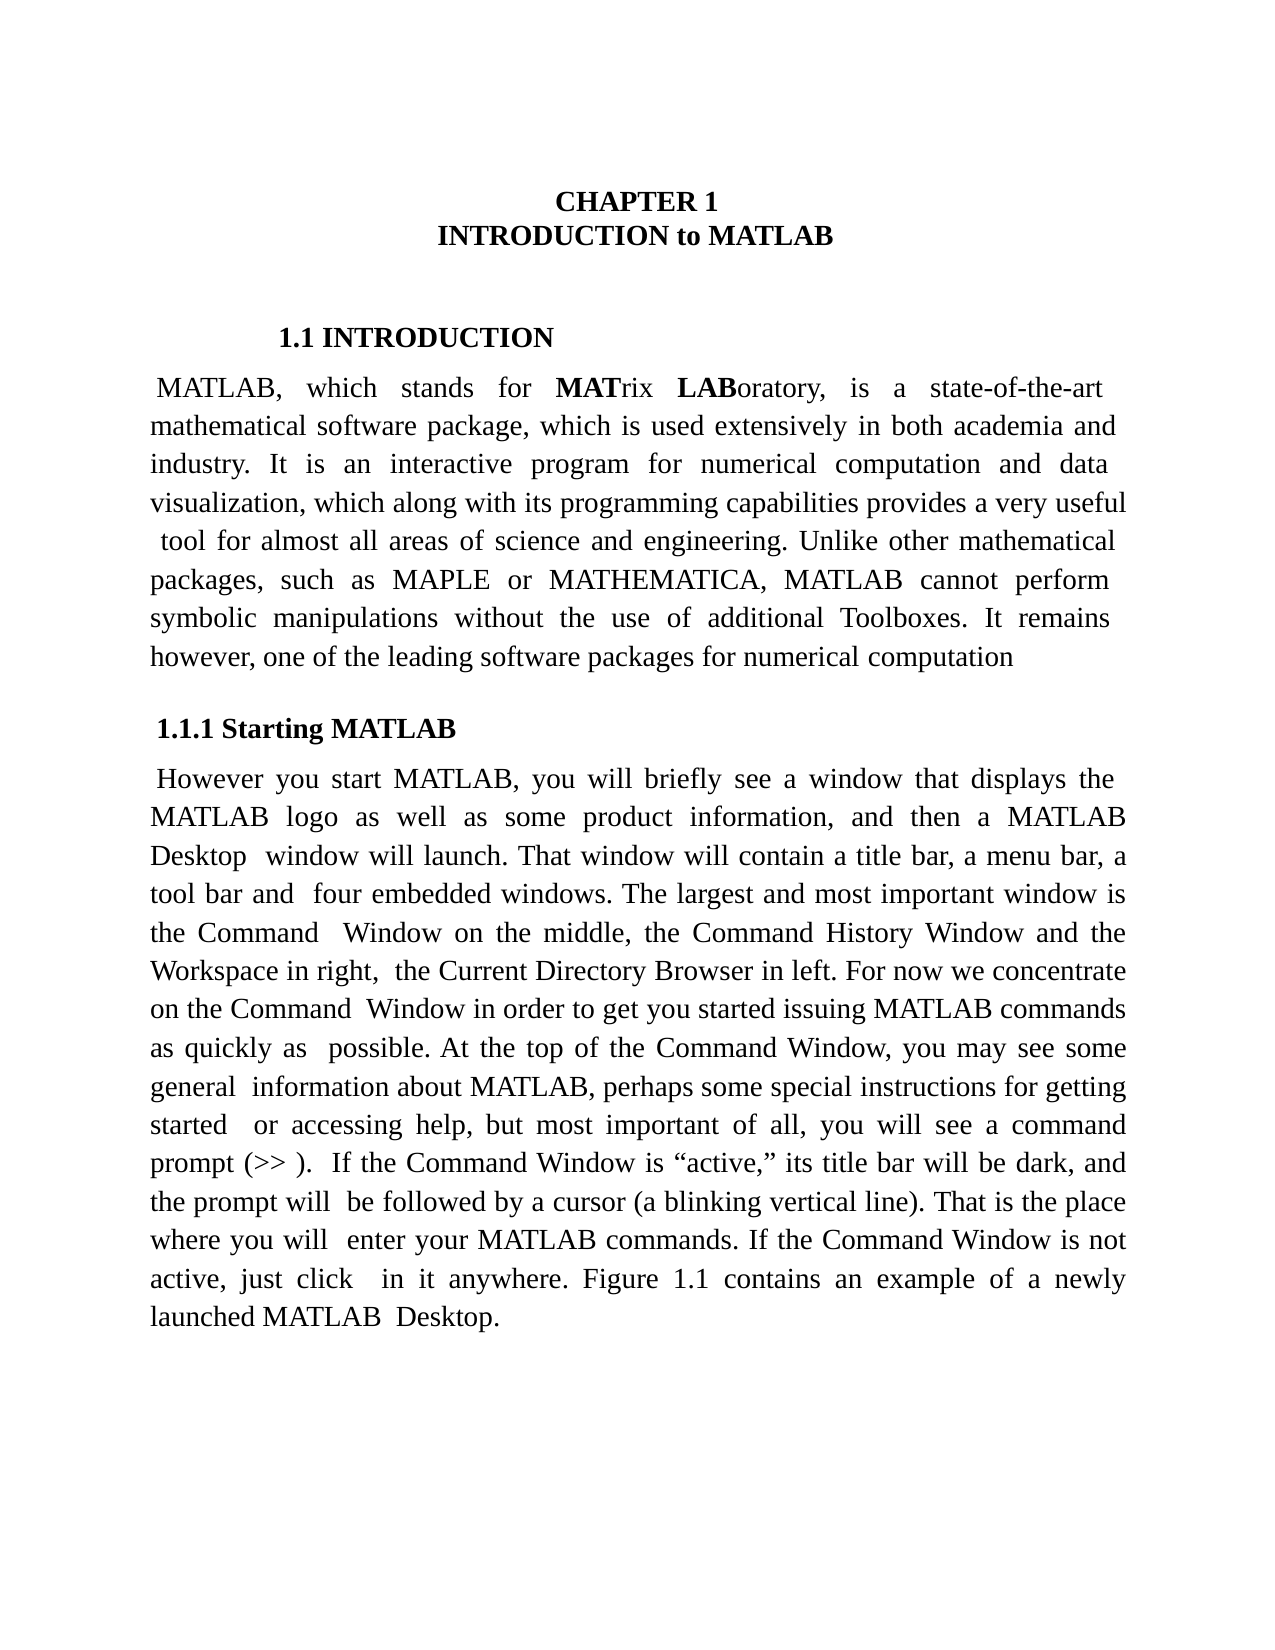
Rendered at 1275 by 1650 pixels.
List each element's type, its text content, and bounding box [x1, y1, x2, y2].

text_box CHAPTER 1 INTRODUCTION to MATLAB 1.1 INTRODUCTION MATLAB, which stands for MATrix LABoratory, is a state-of-the-art mathematical software package, which is used extensively in both academia and industry. It is an interactive program for numerical computation and data visualization, which along with its programming capabilities provides a very useful tool for almost all areas of science and engineering. Unlike other mathematical packages, such as MAPLE or MATHEMATICA, MATLAB cannot perform symbolic manipulations without the use of additional Toolboxes. It remains however, one of the leading software packages for numerical computation 1.1.1 Starting MATLAB However you start MATLAB, you will briefly see a window that displays the MATLAB logo as well as some product information, and then a MATLAB Desktop window will launch. That window will contain a title bar, a menu bar, a tool bar and four embedded windows. The largest and most important window is the Command Window on the middle, the Command History Window and the Workspace in right, the Current Directory Browser in left. For now we concentrate on the Command Window in order to get you started issuing MATLAB commands as quickly as possible. At the top of the Command Window, you may see some general information about MATLAB, perhaps some special instructions for getting started or accessing help, but most important of all, you will see a command prompt (>> ). If the Command Window is “active,” its title bar will be dark, and the prompt will be followed by a cursor (a blinking vertical line). That is the place where you will enter your MATLAB commands. If the Command Window is not active, just click in it anywhere. Figure 1.1 contains an example of a newly launched MATLAB Desktop. [147, 183, 1128, 1333]
